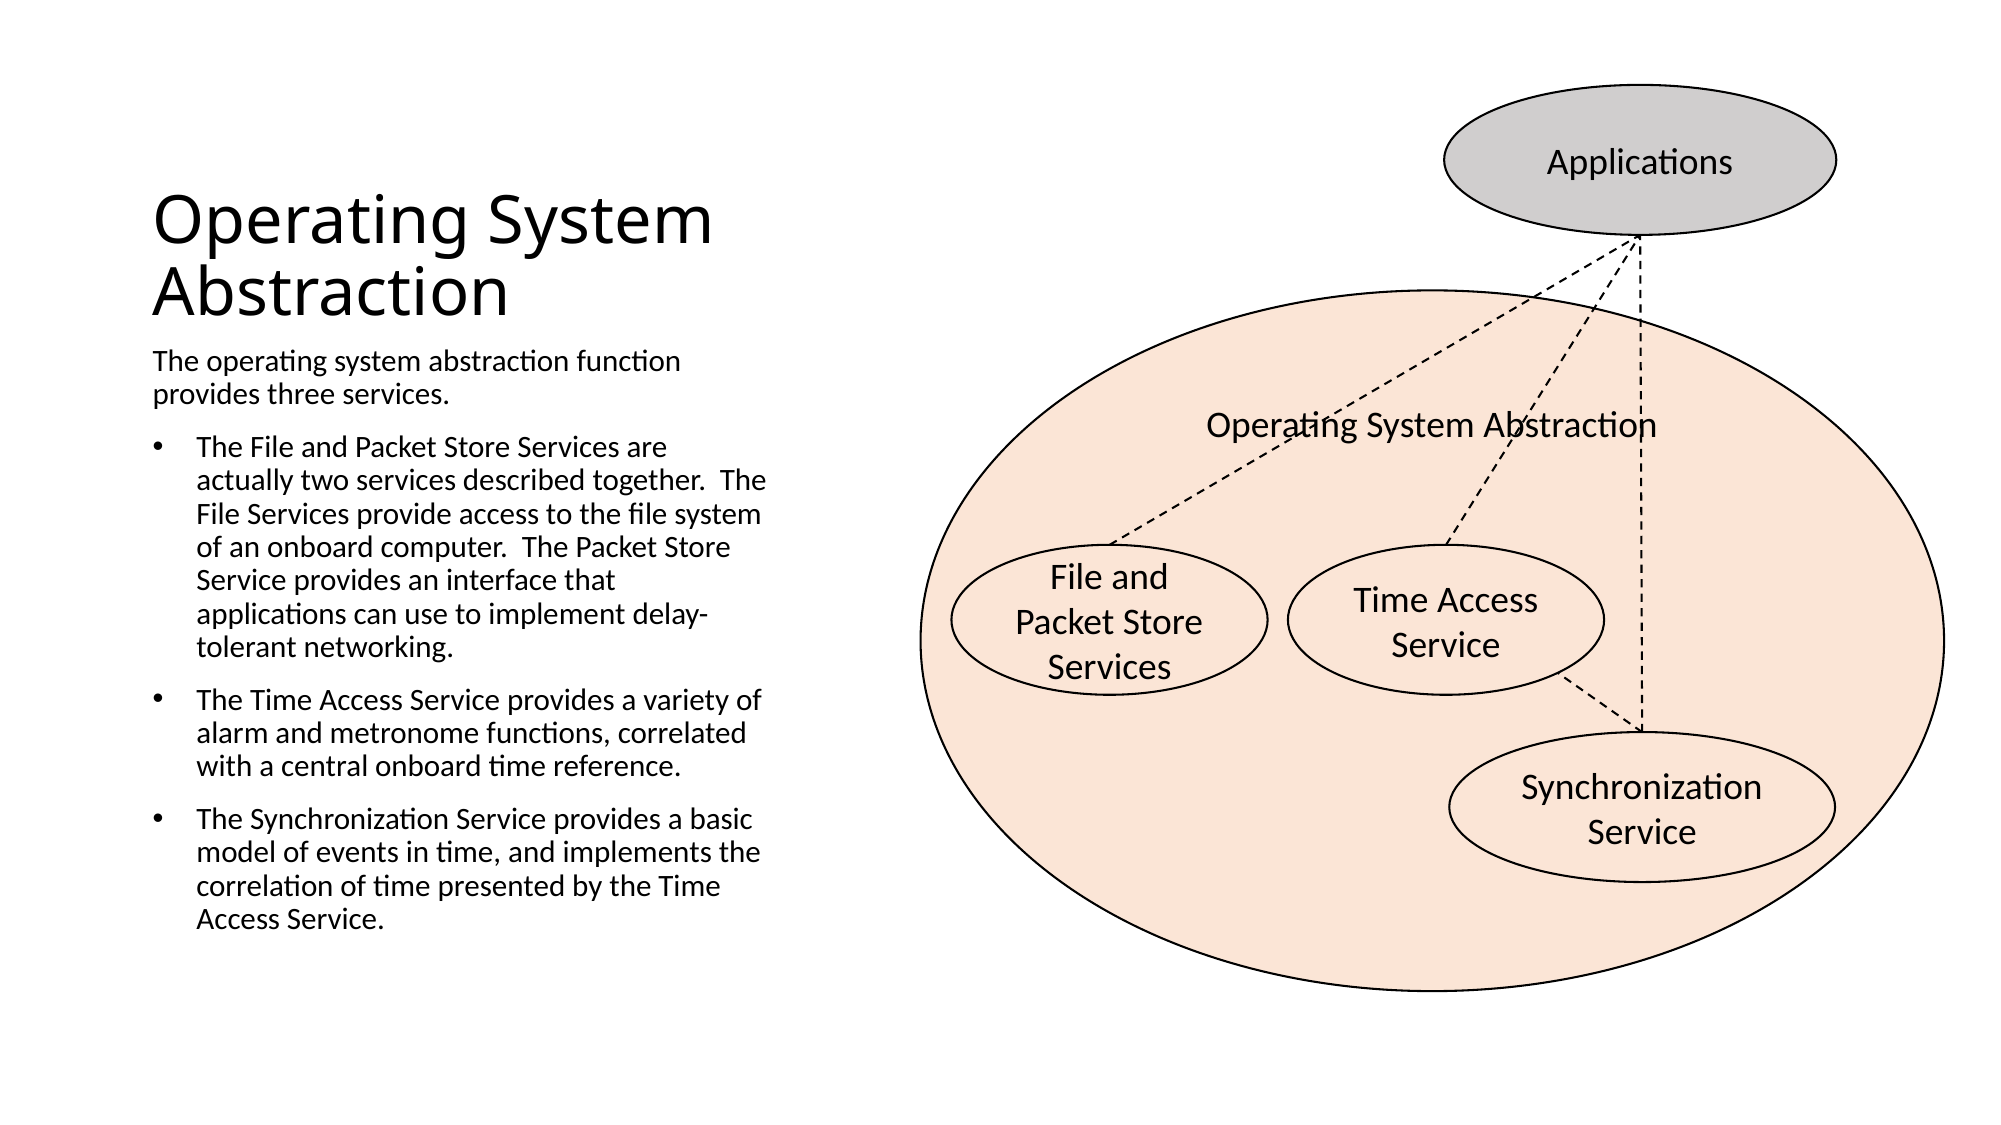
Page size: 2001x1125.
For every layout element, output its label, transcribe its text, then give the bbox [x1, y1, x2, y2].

text_box File and Packet Store Services [950, 543, 1269, 696]
text_box Operating System Abstraction [919, 320, 1946, 993]
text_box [1446, 234, 1640, 545]
list The operating system abstraction function provides three services. The File and Packet Store Services are actually two services described together. The File Services provide access to the file system of an onboard computer. The Packet Store Service provides an interface that applications can use to implement delay-tolerant networking. The Time Access Service provides a variety of alarm and metronome functions, correlated with a central onboard time reference. The Synchronization Service provides a basic model of events in time, and implements the correlation of time presented by the Time Access Service. [137, 337, 783, 963]
text_box Applications [1443, 83, 1838, 236]
text_box Synchronization Service [1448, 731, 1837, 884]
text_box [1109, 234, 1446, 545]
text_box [1557, 672, 1643, 733]
title Operating System Abstraction [137, 75, 783, 337]
text_box Time Access Service [1286, 545, 1606, 696]
